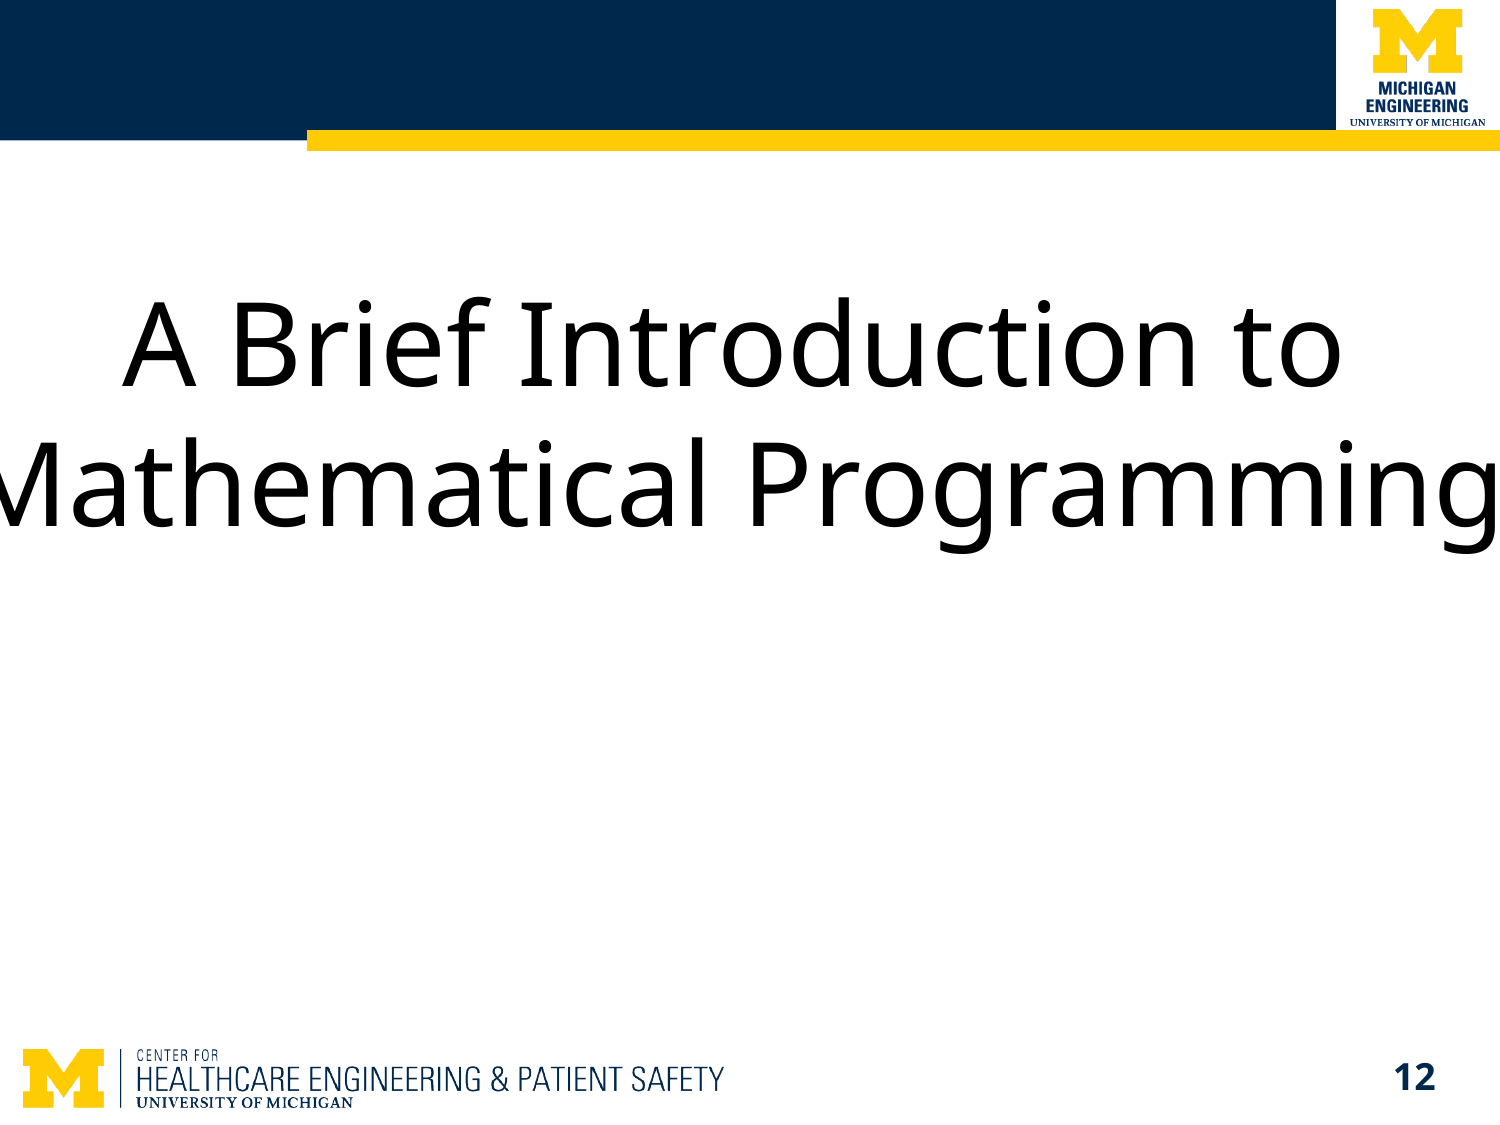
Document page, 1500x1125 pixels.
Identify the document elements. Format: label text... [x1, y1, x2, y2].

slide_number 12 [1328, 1048, 1500, 1109]
picture [23, 1049, 724, 1108]
text_box A Brief Introduction to Mathematical Programming [0, 262, 1500, 558]
picture [1350, 9, 1485, 126]
